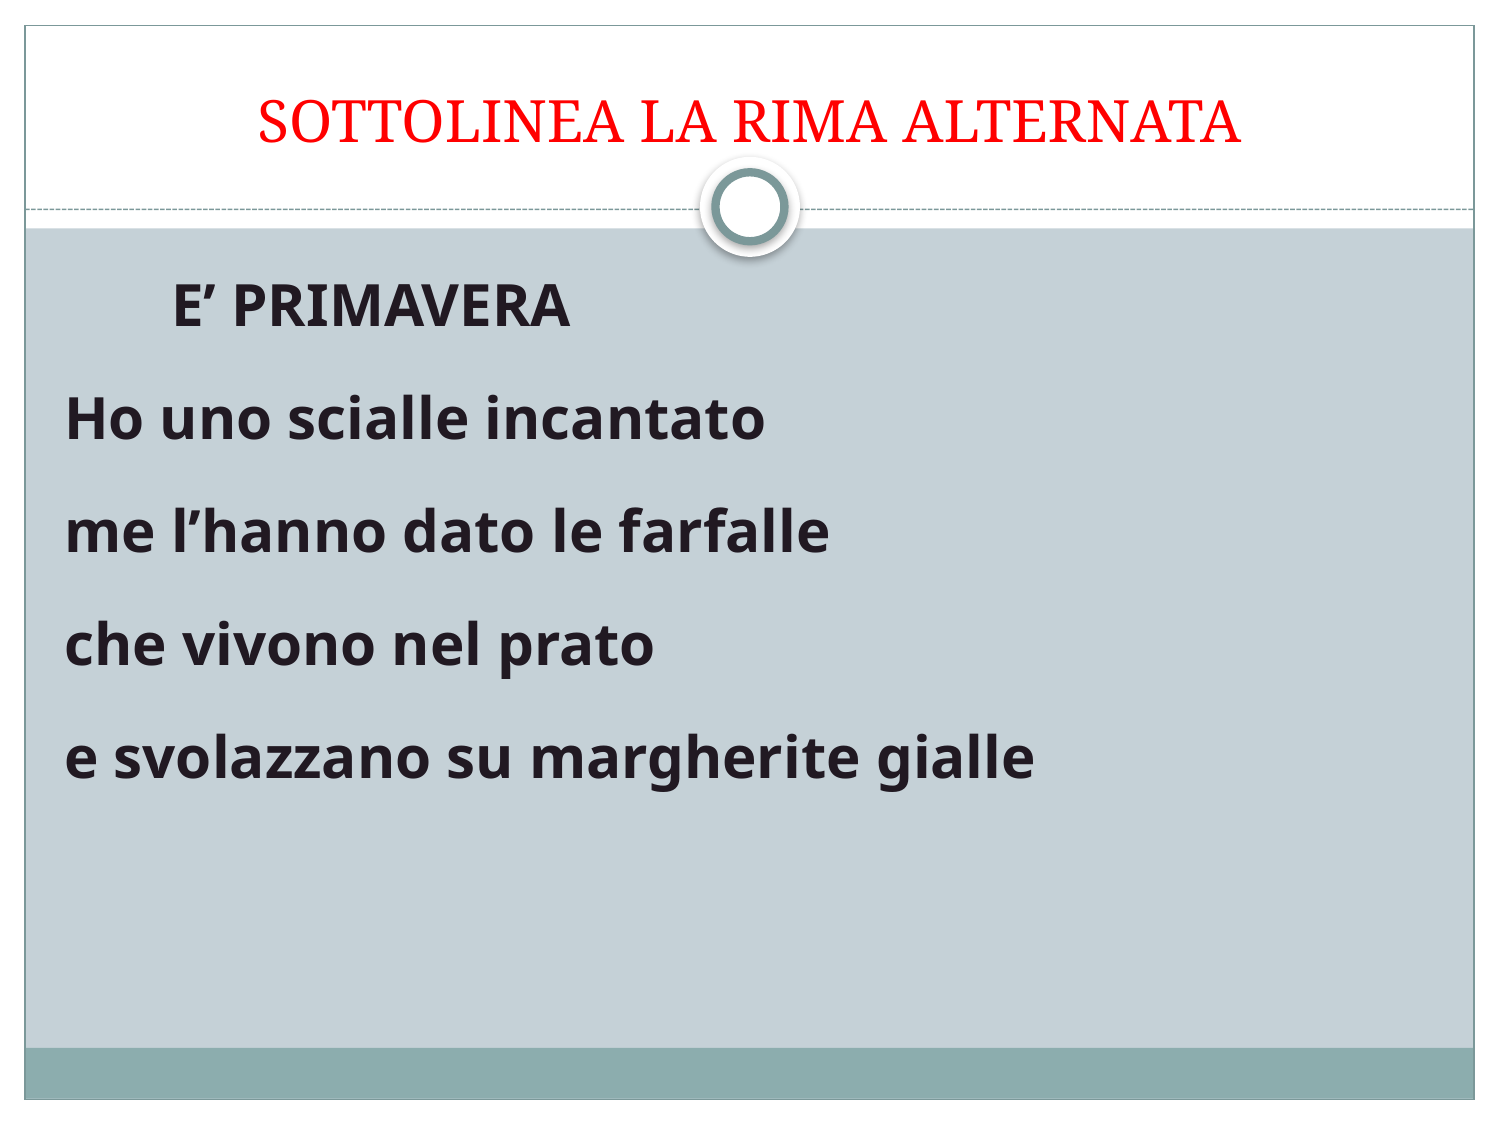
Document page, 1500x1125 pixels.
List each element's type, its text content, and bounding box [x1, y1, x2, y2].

title SOTTOLINEA LA RIMA ALTERNATA [49, 37, 1450, 162]
list E’ PRIMAVERA Ho uno scialle incantato me l’hanno dato le farfalle che vivono nel prato e svolazzano su margherite gialle [49, 250, 1445, 1001]
